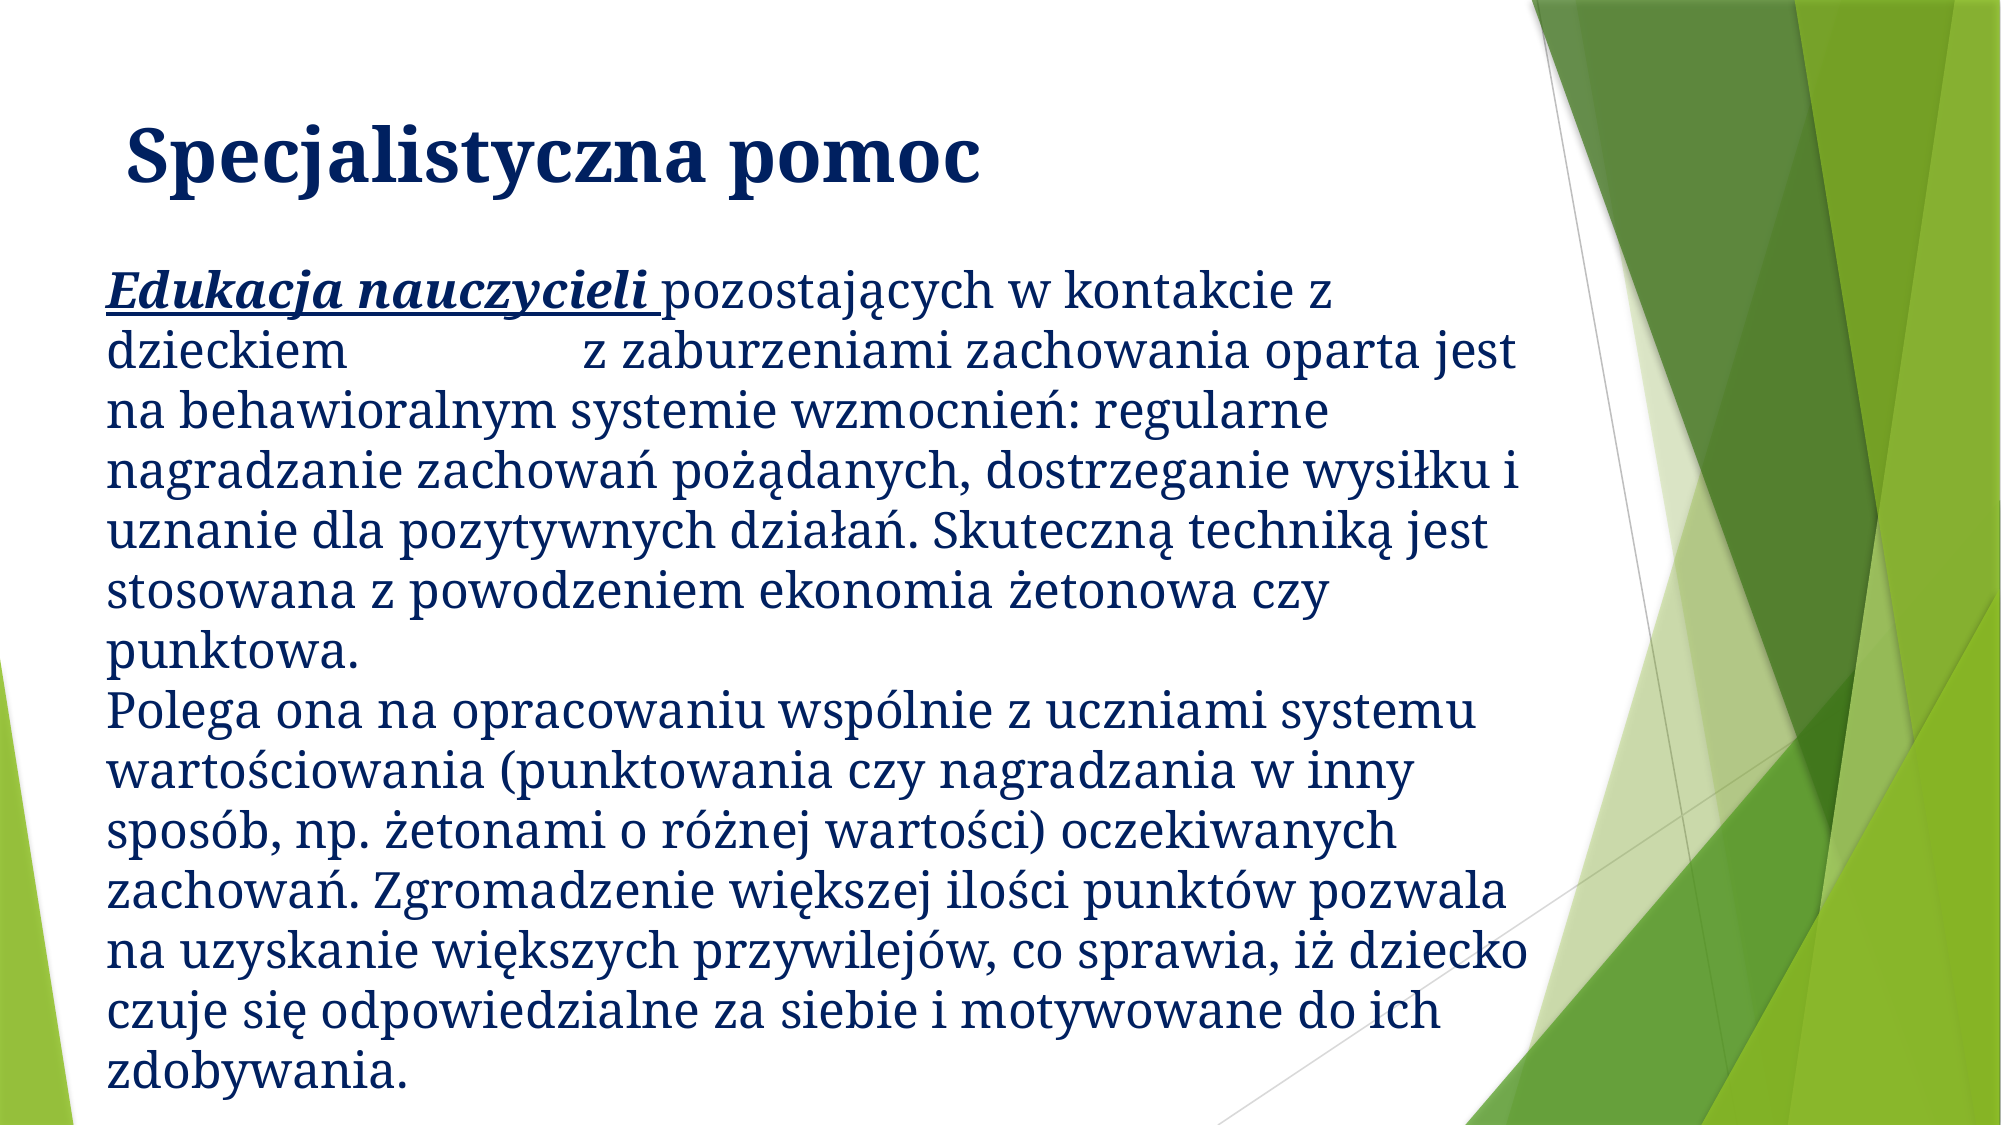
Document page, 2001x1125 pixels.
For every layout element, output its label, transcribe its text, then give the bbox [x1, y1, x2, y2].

title Specjalistyczna pomoc [111, 99, 1522, 251]
text_box Edukacja nauczycieli pozostających w kontakcie z dzieckiem z zaburzeniami zachowania oparta jest na behawioralnym systemie wzmocnień: regularne nagradzanie zachowań pożądanych, dostrzeganie wysiłku i uznanie dla pozytywnych działań. Skuteczną techniką jest stosowana z powodzeniem ekonomia żetonowa czy punktowa. Polega ona na opracowaniu wspólnie z uczniami systemu wartościowania (punktowania czy nagradzania w inny sposób, np. żetonami o różnej wartości) oczekiwanych zachowań. Zgromadzenie większej ilości punktów pozwala na uzyskanie większych przywilejów, co sprawia, iż dziecko czuje się odpowiedzialne za siebie i motywowane do ich zdobywania. [91, 251, 1562, 1106]
